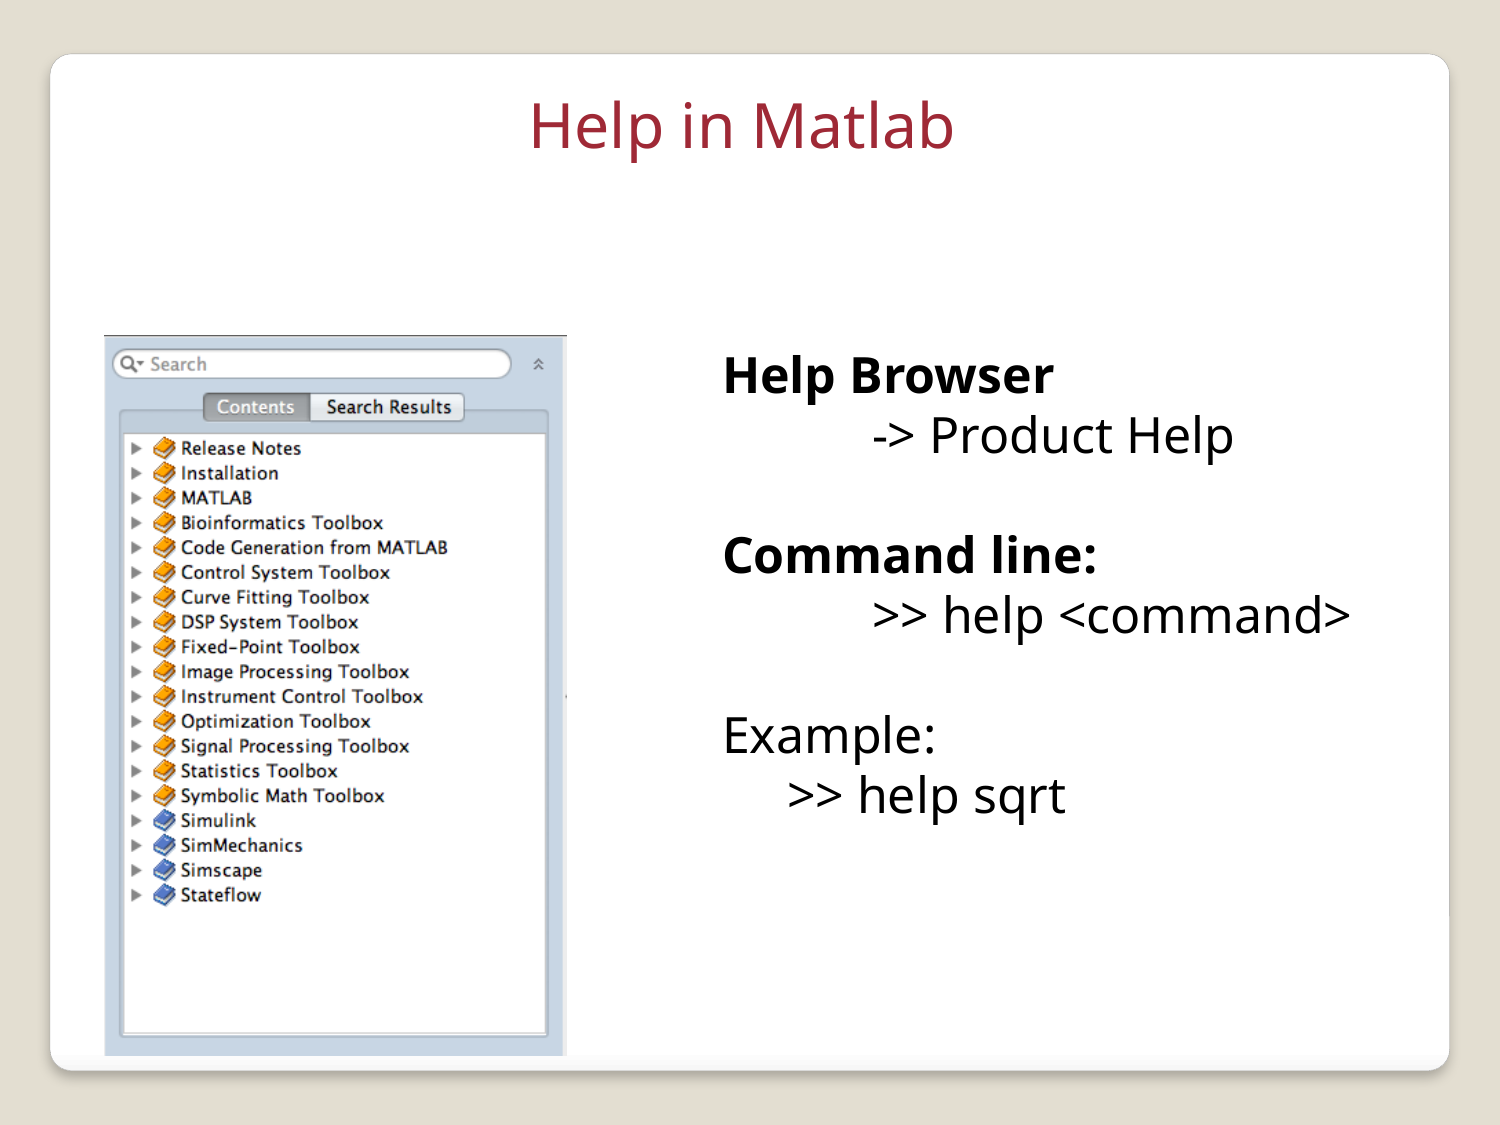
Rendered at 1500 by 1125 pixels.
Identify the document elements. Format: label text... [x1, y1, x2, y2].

text_box Help in Matlab [513, 78, 972, 169]
picture [104, 335, 567, 1056]
text_box Help Browser -> Product Help Command line: >> help <command> Example: >> help sqrt [707, 335, 1368, 831]
